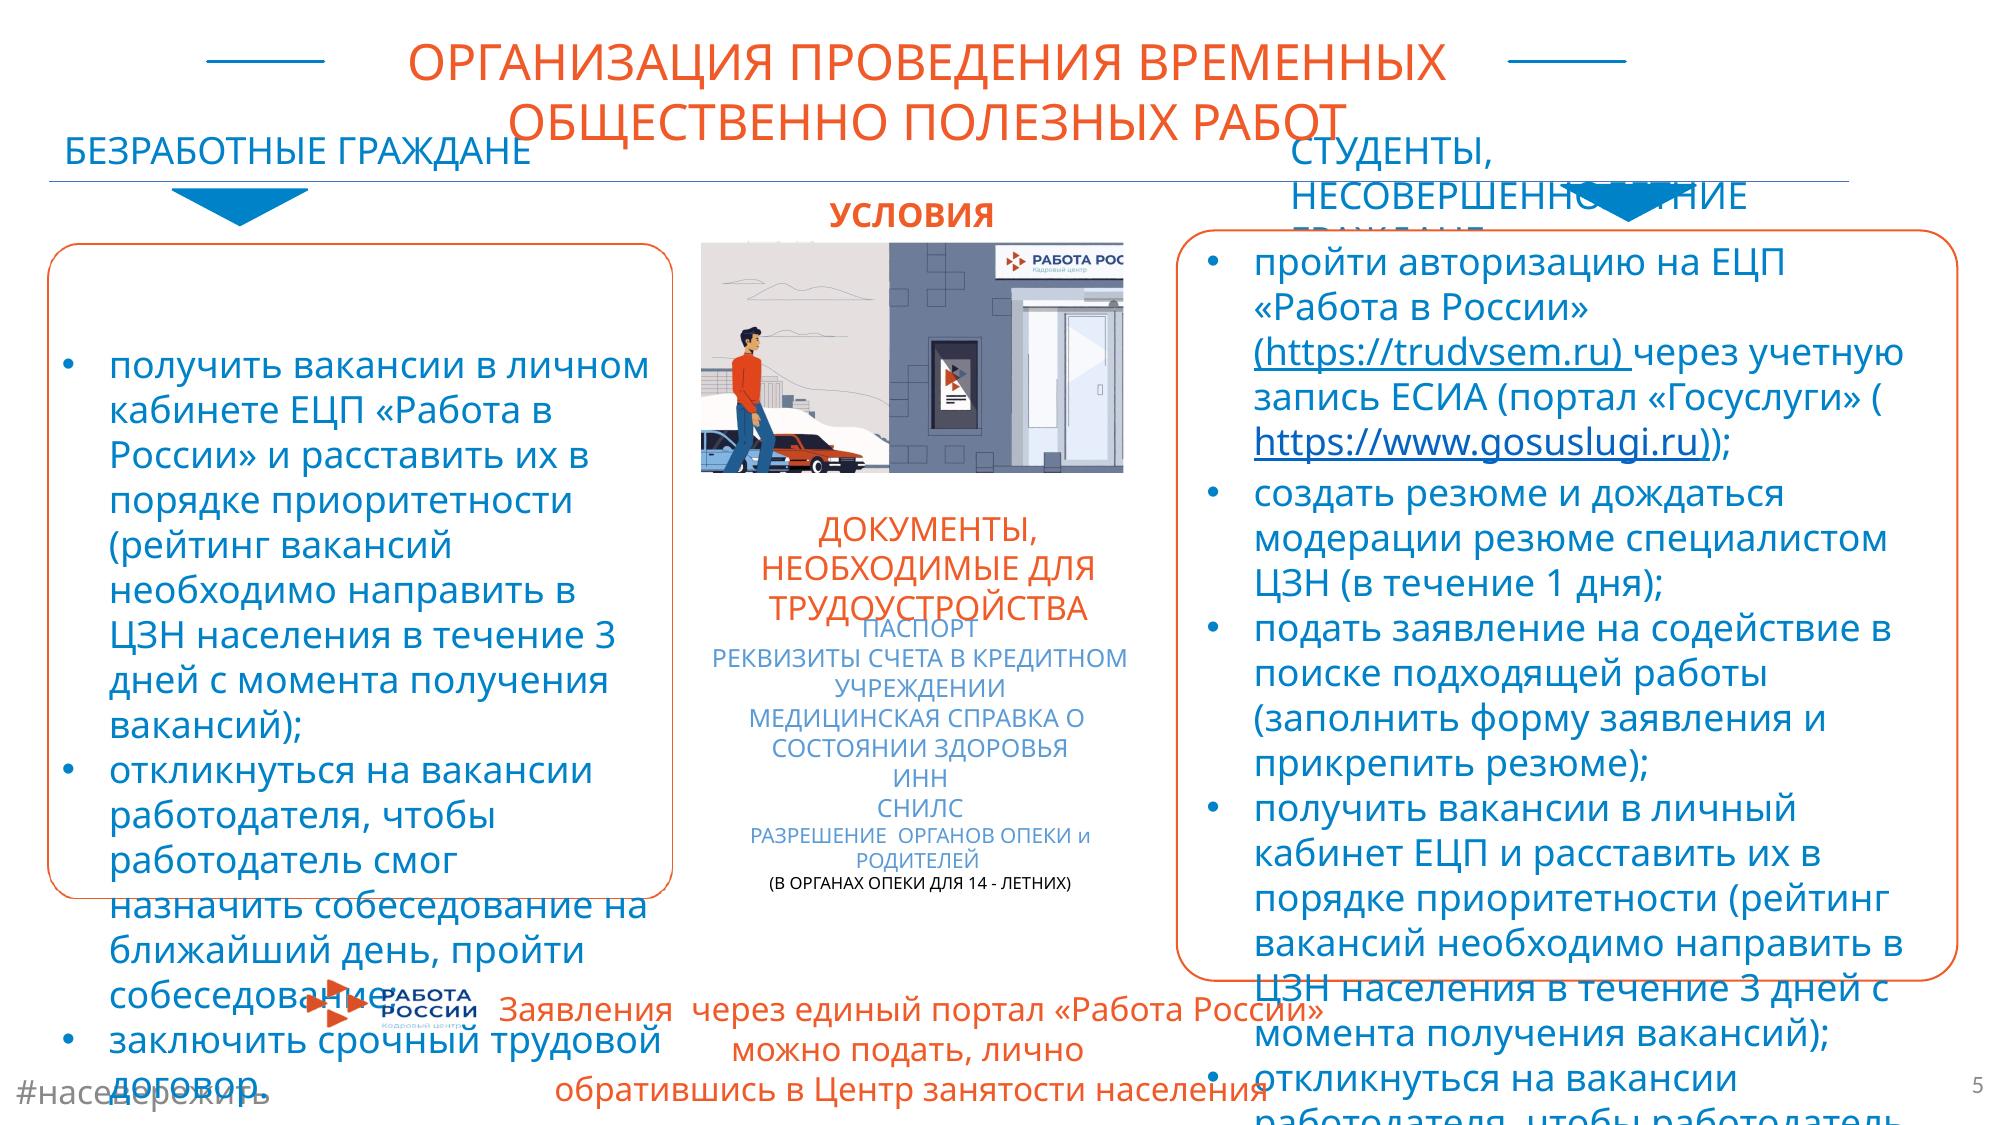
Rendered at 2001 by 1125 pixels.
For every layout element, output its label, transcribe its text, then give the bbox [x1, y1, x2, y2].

picture [701, 241, 1124, 473]
text_box пройти авторизацию на ЕЦП «Работа в России» (https://trudvsem.ru) через учетную запись ЕСИА (портал «Госуслуги» (https://www.gosuslugi.ru)); создать резюме и дождаться модерации резюме специалистом ЦЗН (в течение 1 дня); подать заявление на содействие в поиске подходящей работы (заполнить форму заявления и прикрепить резюме); получить вакансии в личный кабинет ЕЦП и расставить их в порядке приоритетности (рейтинг вакансий необходимо направить в ЦЗН населения в течение 3 дней с момента получения вакансий); откликнуться на вакансии работодателя, чтобы работодатель смог назначить собеседование на ближайший день, пройти собеседование; заключить срочный трудовой договор. [1191, 230, 1950, 1125]
picture [342, 1036, 352, 1047]
text_box [171, 188, 309, 227]
text_box получить вакансии в личном кабинете ЕЦП «Работа в России» и расставить их в порядке приоритетности (рейтинг вакансий необходимо направить в ЦЗН населения в течение 3 дней с момента получения вакансий); откликнуться на вакансии работодателя, чтобы работодатель смог назначить собеседование на ближайший день, пройти собеседование; заключить срочный трудовой договор. [47, 243, 678, 1125]
text_box УСЛОВИЯ УЧАСТИЯ [737, 186, 1088, 241]
picture [364, 1036, 375, 1047]
text_box [1175, 237, 1191, 974]
text_box БЕЗРАБОТНЫЕ ГРАЖДАНЕ [49, 119, 774, 180]
text_box Заявления через единый портал «Работа России» можно подать, лично обратившись в Центр занятости населения [426, 980, 1398, 1125]
picture [47, 243, 673, 899]
picture [285, 961, 496, 1047]
slide_number 5 [1950, 1053, 2000, 1114]
text_box [1950, 243, 1959, 968]
picture [469, 1039, 474, 1047]
text_box ДОКУМЕНТЫ, НЕОБХОДИМЫЕ ДЛЯ ТРУДОУСТРОЙСТВА [680, 500, 1177, 635]
text_box ОРГАНИЗАЦИЯ ПРОВЕДЕНИЯ ВРЕМЕННЫХ ОБЩЕСТВЕННО ПОЛЕЗНЫХ РАБОТ [330, 22, 1525, 158]
text_box #насевережить [1, 1063, 47, 1119]
text_box СТУДЕНТЫ, НЕСОВЕРШЕННОЛЕТНИЕ ГРАЖДАНЕ [1275, 119, 1867, 229]
text_box ПАСПОРТ РЕКВИЗИТЫ СЧЕТА В КРЕДИТНОМ УЧРЕЖДЕНИИ МЕДИЦИНСКАЯ СПРАВКА О СОСТОЯНИИ ЗДОРОВЬЯ ИНН СНИЛС РАЗРЕШЕНИЕ ОРГАНОВ ОПЕКИ и РОДИТЕЛЕЙ (В ОРГАНАХ ОПЕКИ ДЛЯ 14 - ЛЕТНИХ) [680, 635, 1161, 925]
text_box [1560, 183, 1697, 223]
picture [285, 999, 292, 1005]
